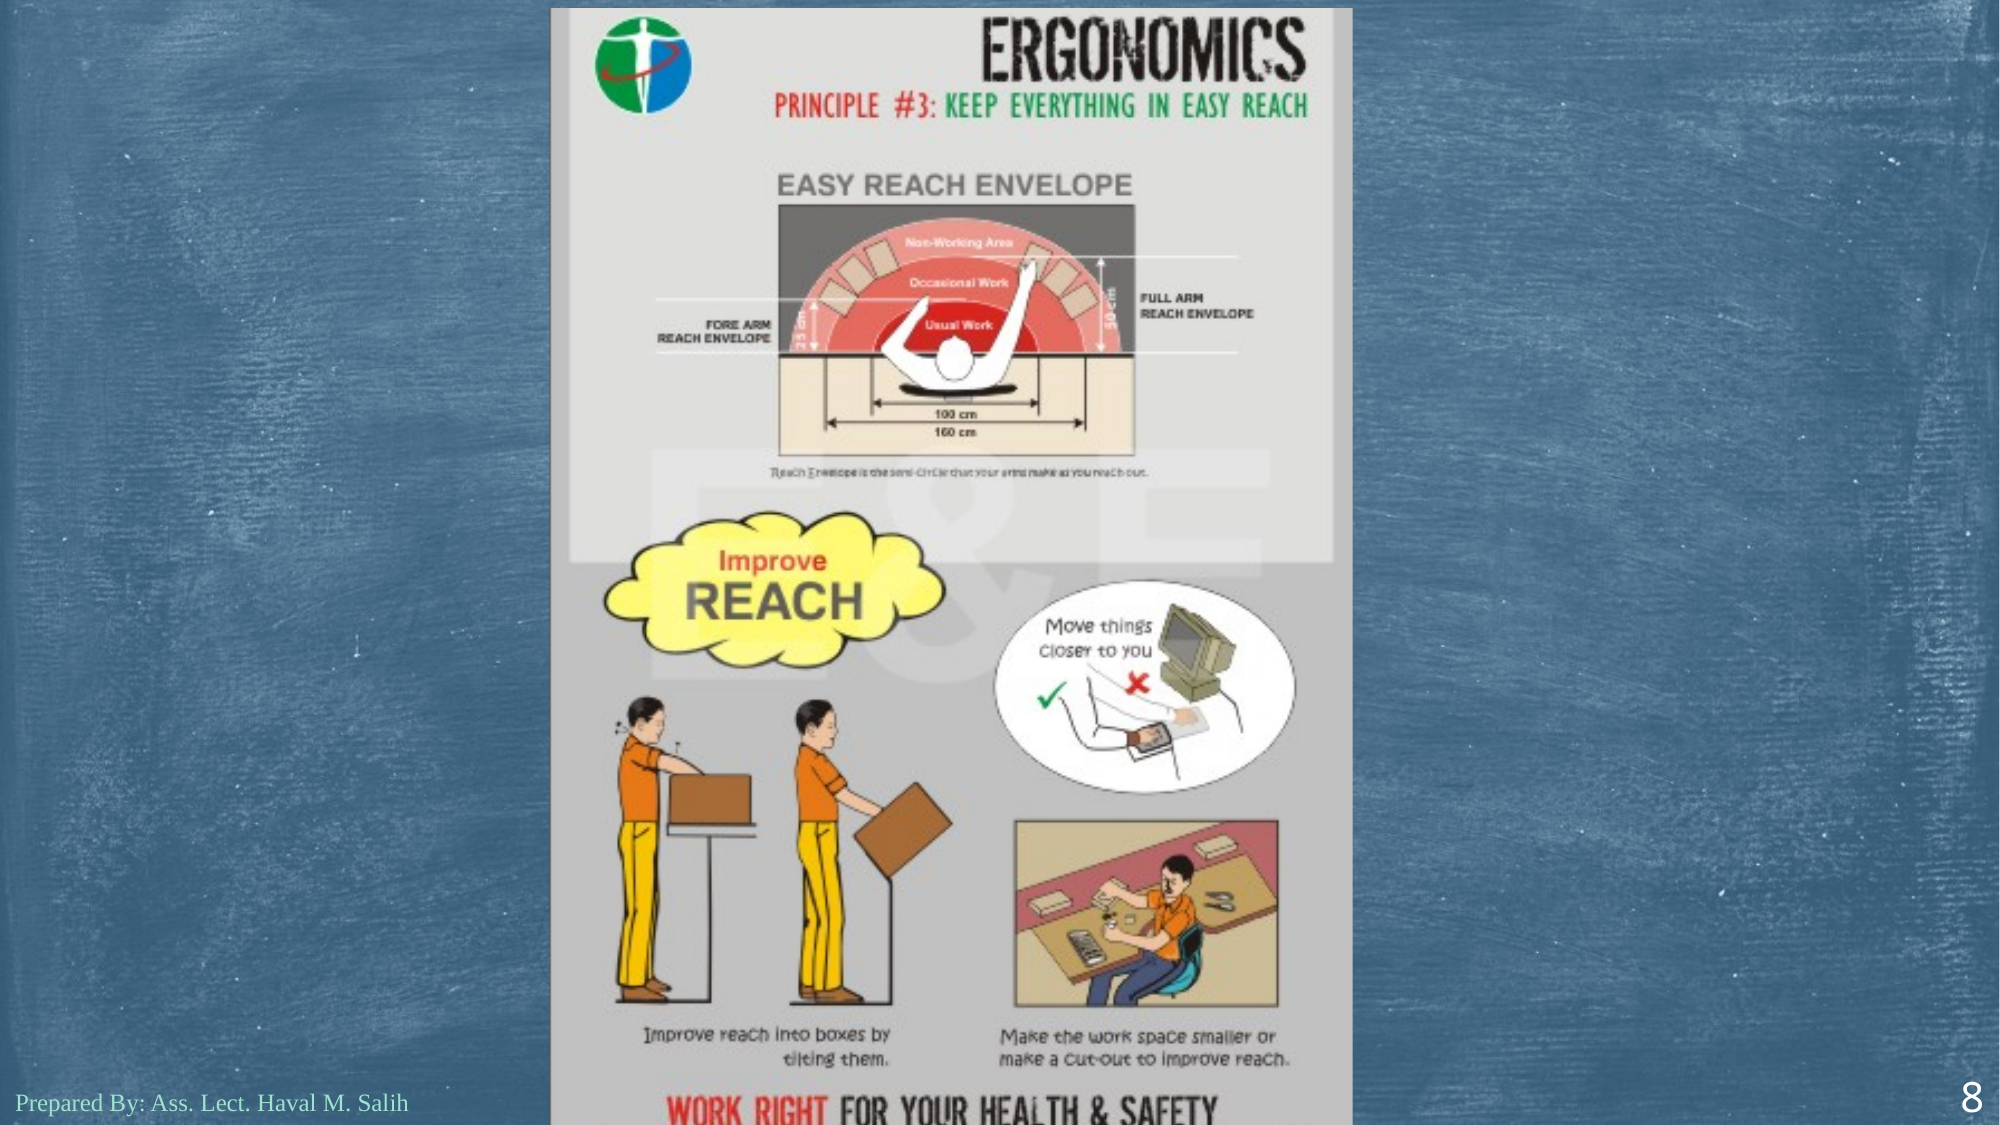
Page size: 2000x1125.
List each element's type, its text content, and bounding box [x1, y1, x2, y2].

slide_number 8 [1811, 1076, 2000, 1123]
footer Prepared By: Ass. Lect. Haval M. Salih [0, 1078, 549, 1125]
picture [549, 8, 1353, 1125]
